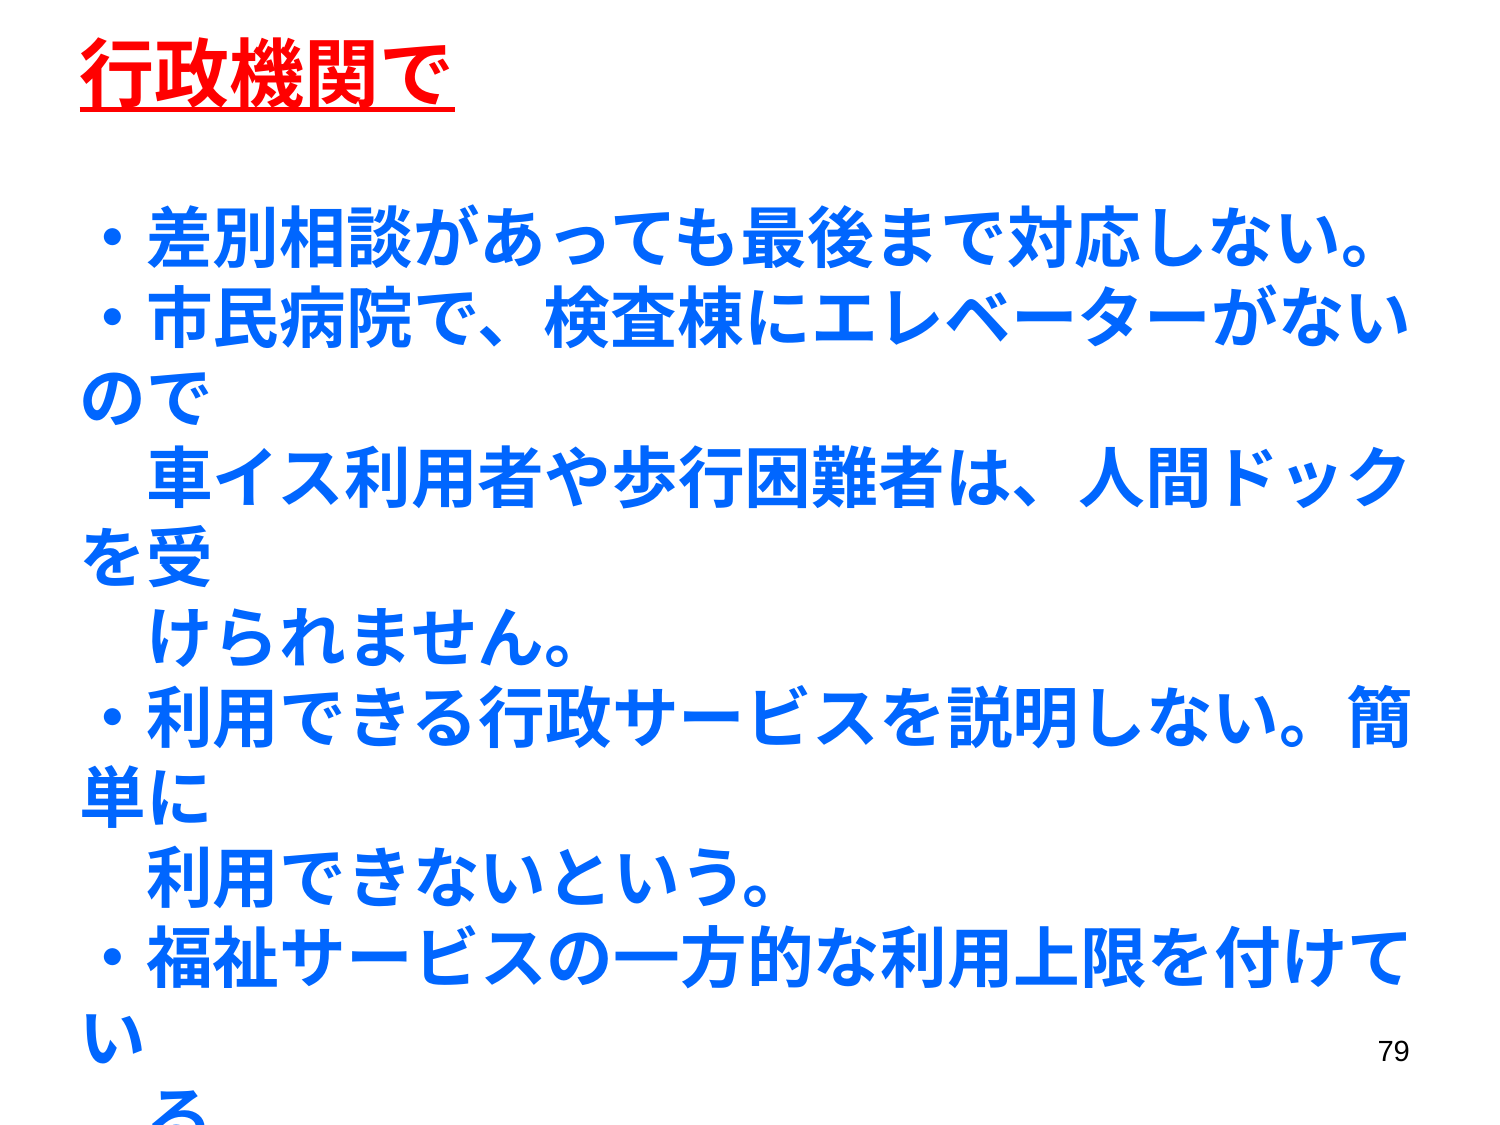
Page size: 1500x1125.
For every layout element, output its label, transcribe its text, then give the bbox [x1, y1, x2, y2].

text_box 行政機関で ・差別相談があっても最後まで対応しない。 ・市民病院で、検査棟にエレベーターがないので 車イス利用者や歩行困難者は、人間ドックを受 けられません。 ・利用できる行政サービスを説明しない。簡単に 利用できないという。 ・福祉サービスの一方的な利用上限を付けてい る。 などなど [64, 18, 1447, 1125]
